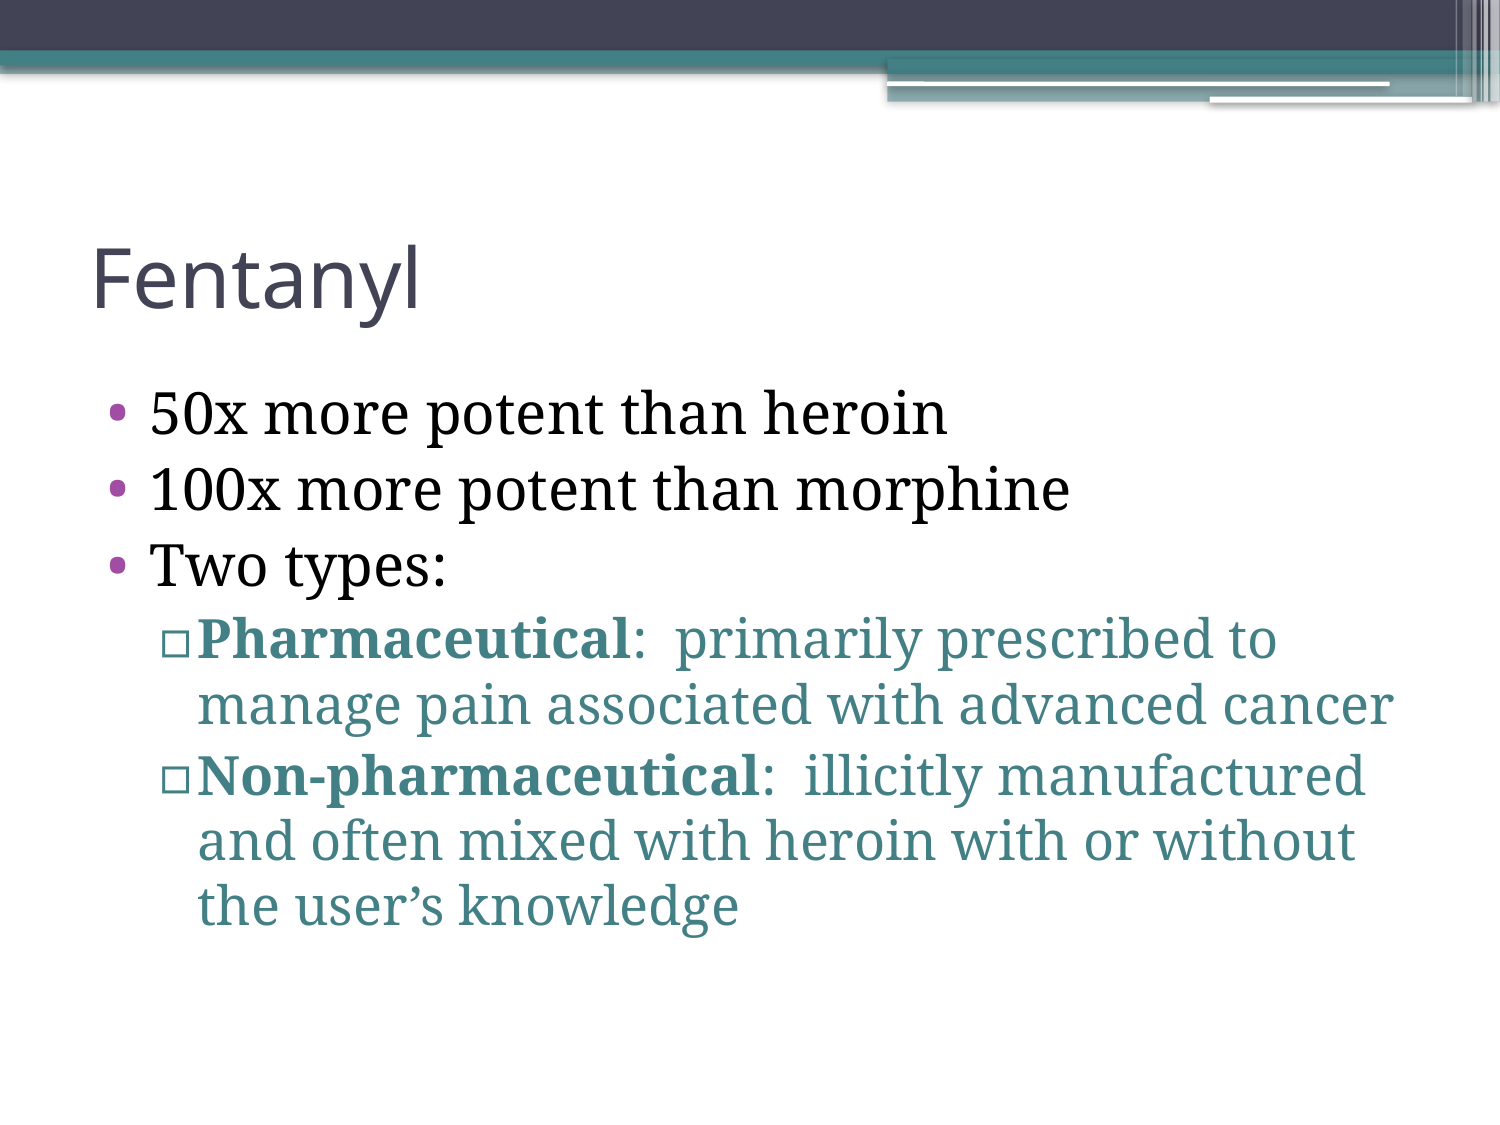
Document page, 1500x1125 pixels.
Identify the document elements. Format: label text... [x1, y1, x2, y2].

title Fentanyl [75, 187, 1425, 363]
list 50x more potent than heroin 100x more potent than morphine Two types: Pharmaceutical: primarily prescribed to manage pain associated with advanced cancer Non-pharmaceutical: illicitly manufactured and often mixed with heroin with or without the user’s knowledge [75, 368, 1425, 1079]
